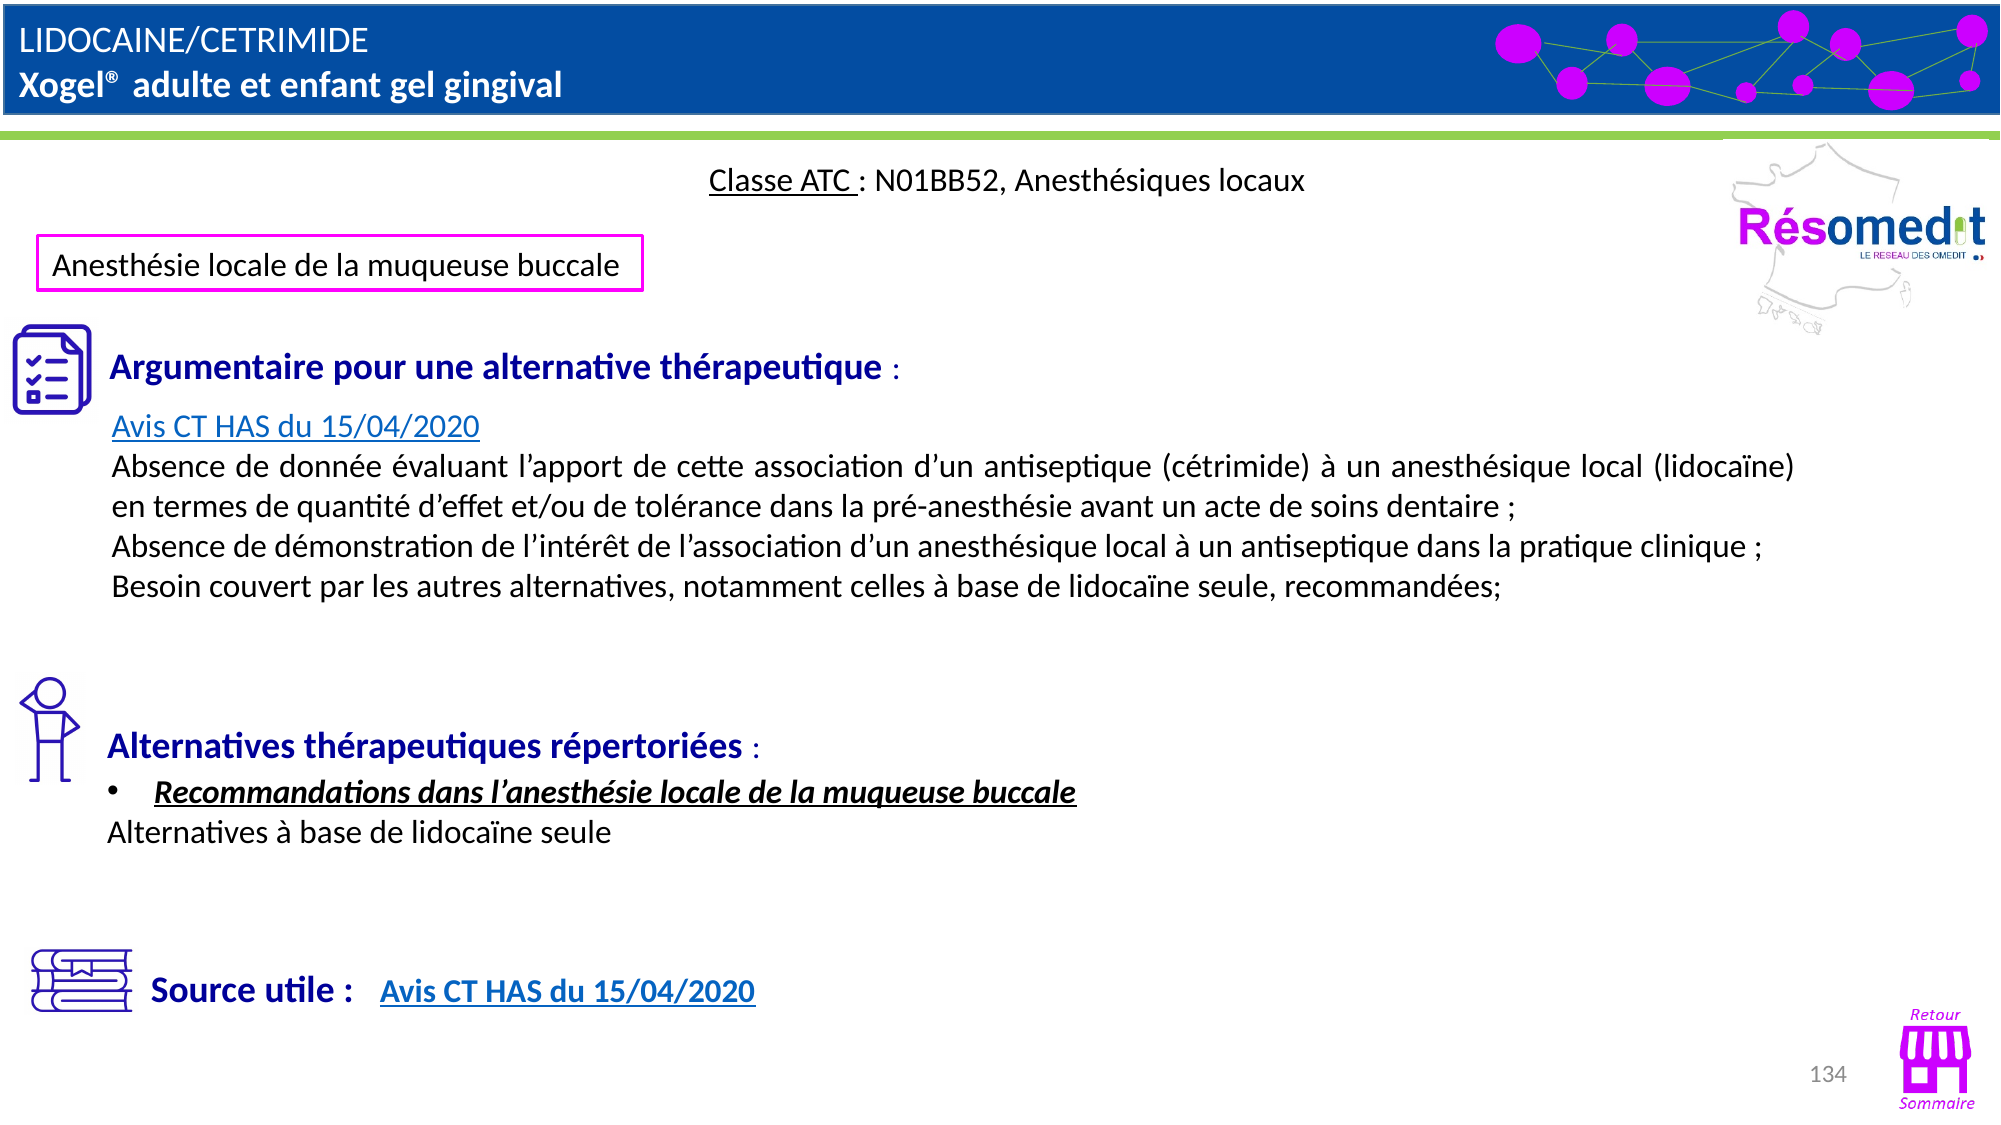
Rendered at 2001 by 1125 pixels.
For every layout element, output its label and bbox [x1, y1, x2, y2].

text_box [99, 334, 1005, 395]
slide_number [1412, 1042, 1863, 1103]
picture [4, 317, 99, 424]
picture [1723, 139, 1989, 341]
text_box [0, 131, 2000, 140]
picture [1883, 997, 1987, 1125]
picture [24, 947, 139, 1015]
text_box [136, 958, 771, 1018]
text_box [96, 396, 1813, 624]
picture [14, 672, 86, 785]
text_box [3, 4, 2000, 115]
text_box [92, 713, 1779, 858]
text_box [37, 150, 1701, 290]
